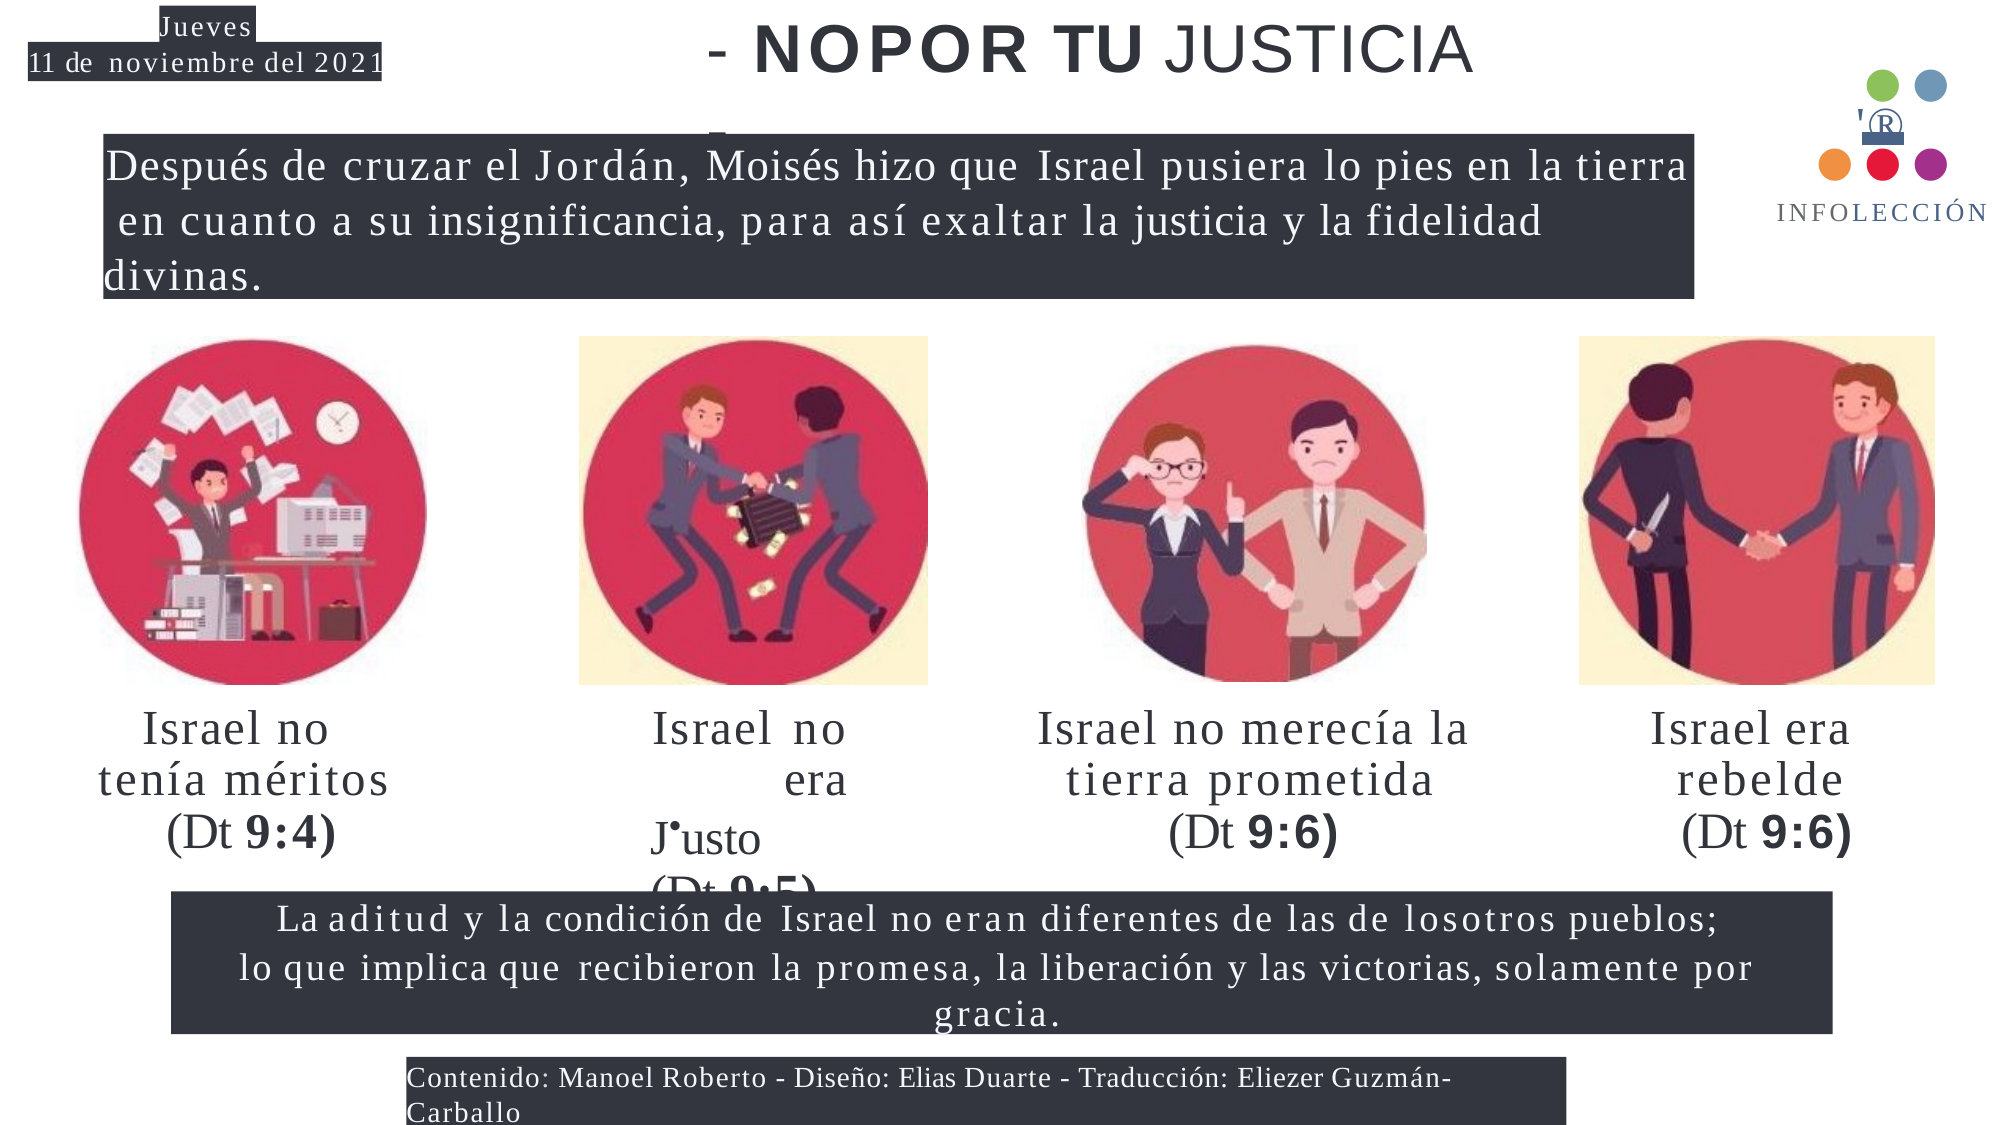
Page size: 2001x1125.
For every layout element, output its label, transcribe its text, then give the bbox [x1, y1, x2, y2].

picture [74, 335, 427, 686]
text_box Israel no era J•usto (Dt 9:5) [643, 695, 855, 891]
text_box ••• [1812, 82, 1962, 193]
picture [1081, 342, 1427, 683]
picture [1579, 335, 1935, 686]
text_box Israel no tenía méritos (Dt 9:4) [94, 695, 395, 860]
title - NOPOR TU JUSTICIA - [704, 2, 1522, 133]
text_box 11 de noviembre del 2021 [25, 40, 390, 79]
text_box Israel era rebelde (Dt 9:6) [1648, 695, 1855, 860]
text_box Contenido: Manoel Roberto - Diseño: Elias Duarte - Traducción: Eliezer Guzmán-Carballo [406, 1056, 1567, 1125]
text_box Israel no merecía la tierra prometida (Dt 9:6) [1032, 693, 1474, 860]
text_box •• [1859, 4, 1962, 82]
picture [579, 335, 929, 686]
text_box La aditud y la condición de Israel no eran diferentes de las de losotros pueblos; lo que implica que recibieron la promesa, la liberación y las victorias, solamente por gracia. [171, 891, 1833, 1035]
text_box INFOLECCIÓN [1774, 193, 1994, 227]
text_box Después de cruzar el Jordán, Moisés hizo que Israel pusiera lo pies en la tierra en cuanto a su insignificancia, para así exaltar la justicia y la fidelidad divinas. [103, 133, 1695, 299]
text_box Jueves [159, 5, 256, 40]
